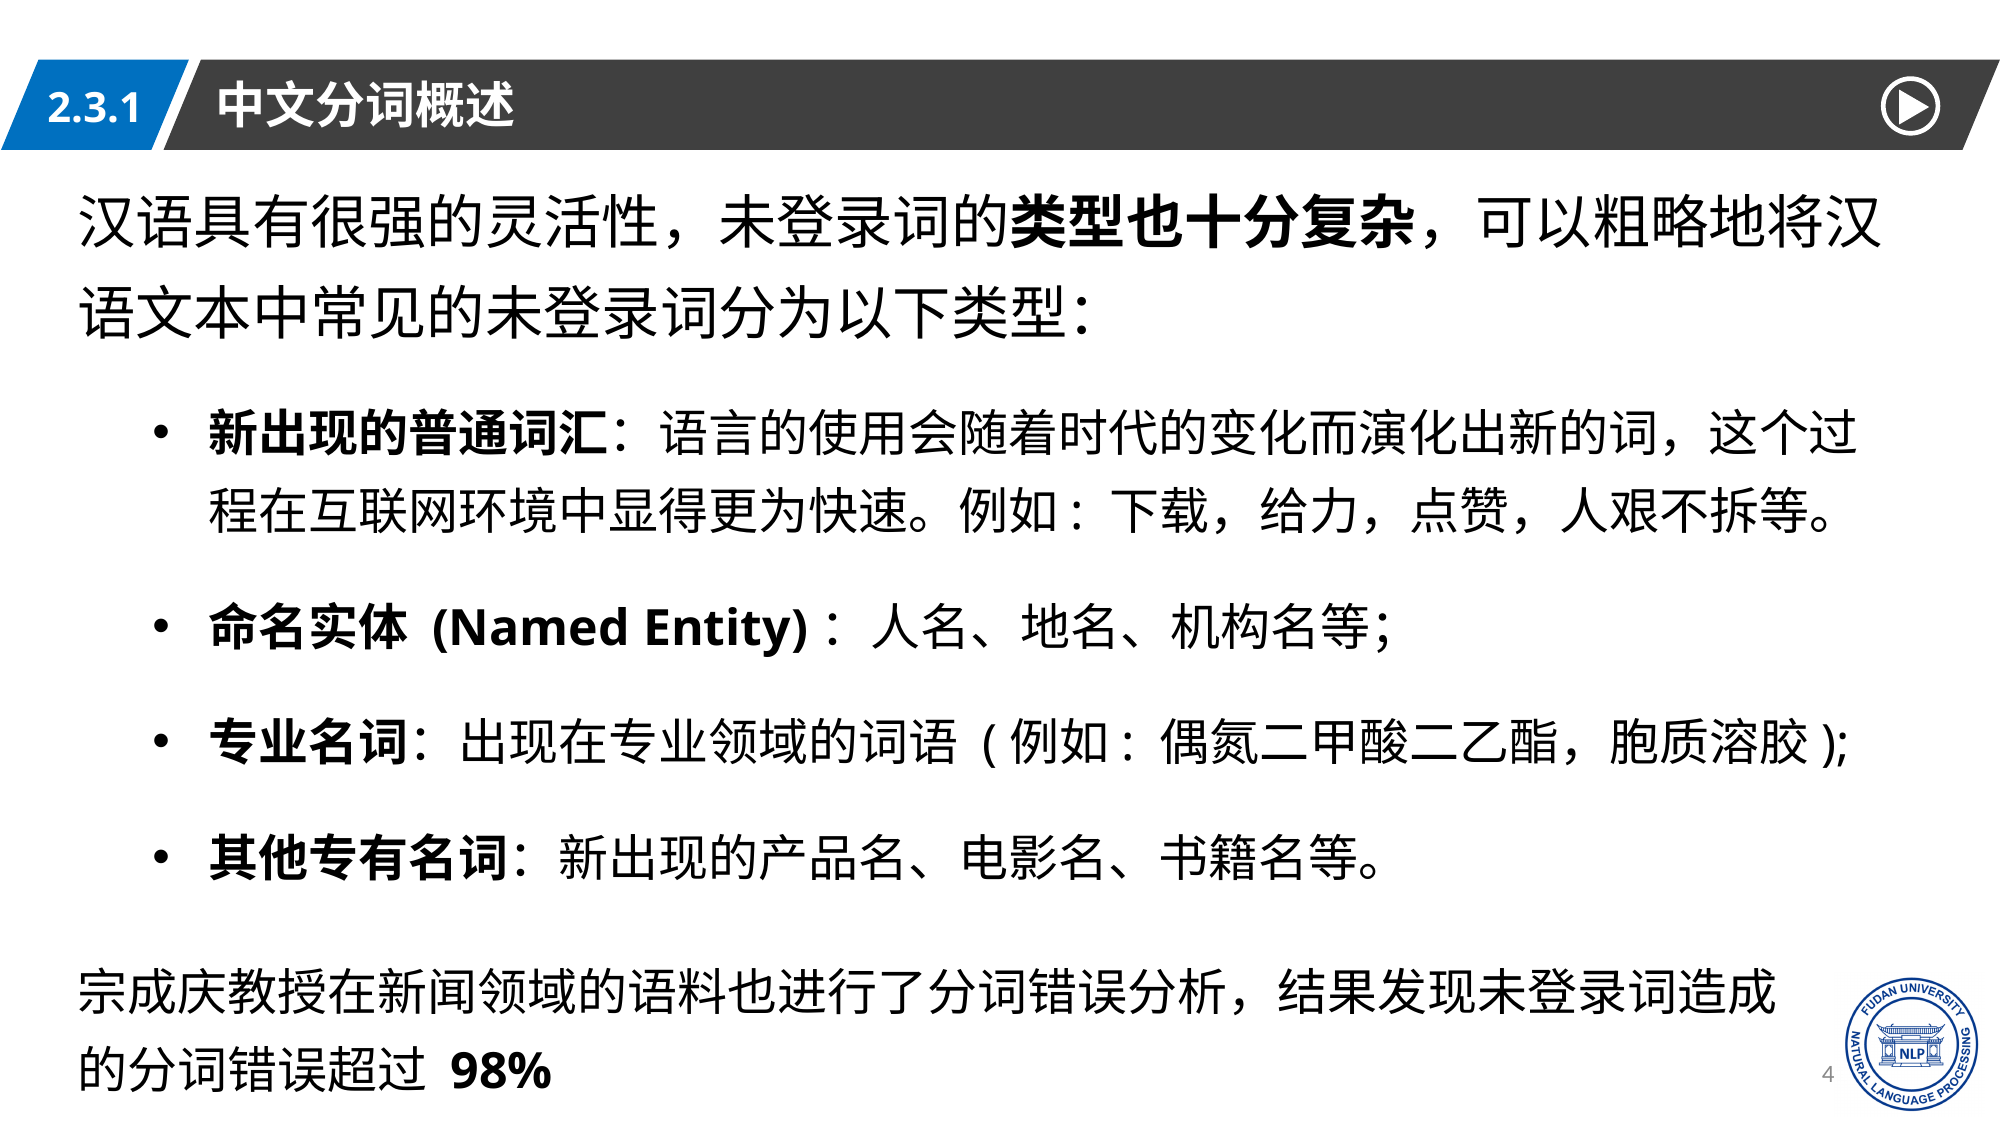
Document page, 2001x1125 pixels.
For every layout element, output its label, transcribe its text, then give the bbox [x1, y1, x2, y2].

text_box [1, 89, 157, 150]
text_box 2.3.1 [26, 73, 164, 138]
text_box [1883, 78, 1939, 134]
text_box 汉语具有很强的灵活性，未登录词的类型也十分复杂，可以粗略地将汉语文本中常见的未登录词分为以下类型： 新出现的普通词汇：语言的使用会随着时代的变化而演化出新的词，这个过程在互联网环境中显得更为快速。例如: 下载，给力，点赞，人艰不拆等。 命名实体 (Named Entity)：人名、地名、机构名等； 专业名词：出现在专业领域的词语 (例如: 偶氮二甲酸二乙酯，胞质溶胶); 其他专有名词：新出现的产品名、电影名、书籍名等。 [62, 156, 1900, 894]
text_box [163, 59, 2000, 150]
text_box [32, 59, 189, 120]
text_box 中文分词概述 [200, 66, 531, 142]
slide_number 41 [1831, 1042, 1863, 1103]
picture [1834, 972, 1985, 1117]
text_box 宗成庆教授在新闻领域的语料也进行了分词错误分析，结果发现未登录词造成的分词错误超过 98% [62, 935, 1831, 1106]
